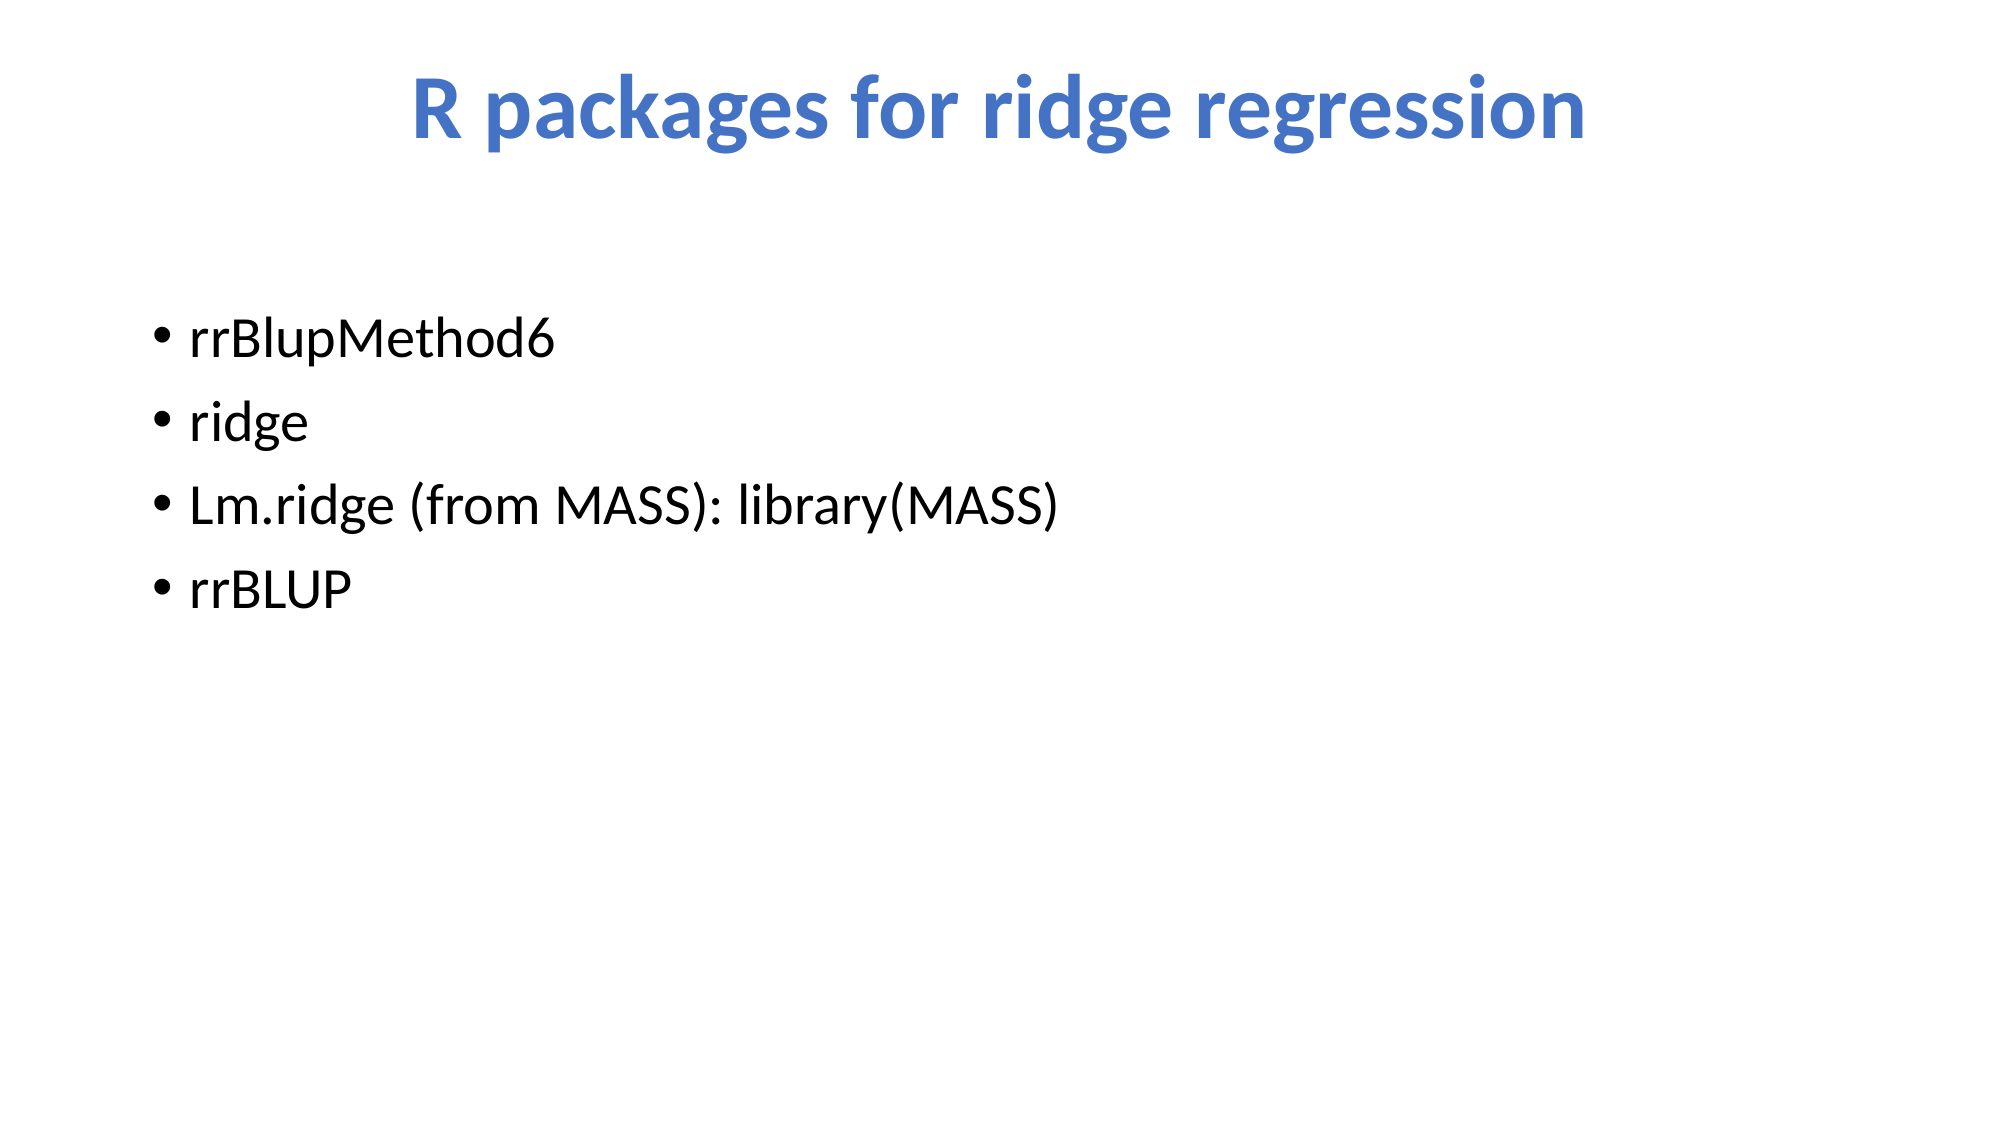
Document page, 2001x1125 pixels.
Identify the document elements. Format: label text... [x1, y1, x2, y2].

title R packages for ridge regression [137, 0, 1863, 218]
list rrBlupMethod6 ridge Lm.ridge (from MASS): library(MASS) rrBLUP [137, 299, 1863, 1014]
